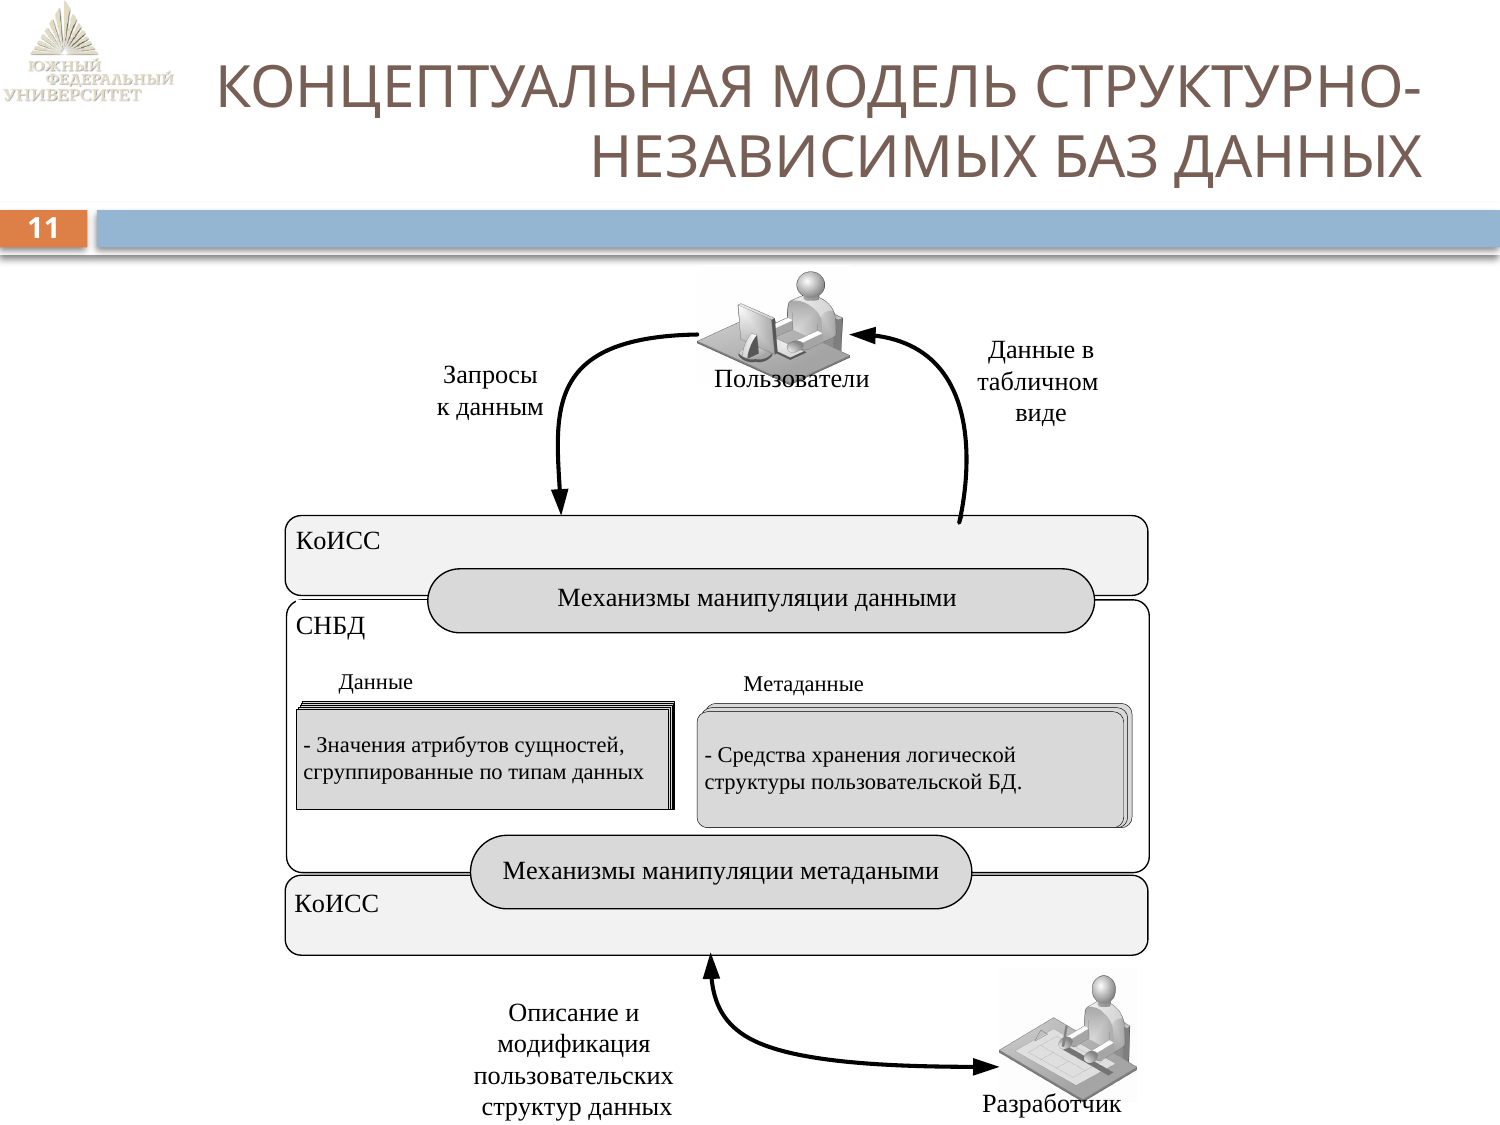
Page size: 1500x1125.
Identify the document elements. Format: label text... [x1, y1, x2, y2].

picture [2, 0, 175, 103]
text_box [265, 243, 1164, 1125]
slide_number 11 [0, 208, 88, 249]
title КОНЦЕПТУАЛЬНАЯ МОДЕЛЬ СТРУКТУРНО-НЕЗАВИСИМЫХ БАЗ ДАННЫХ [100, 37, 1438, 200]
